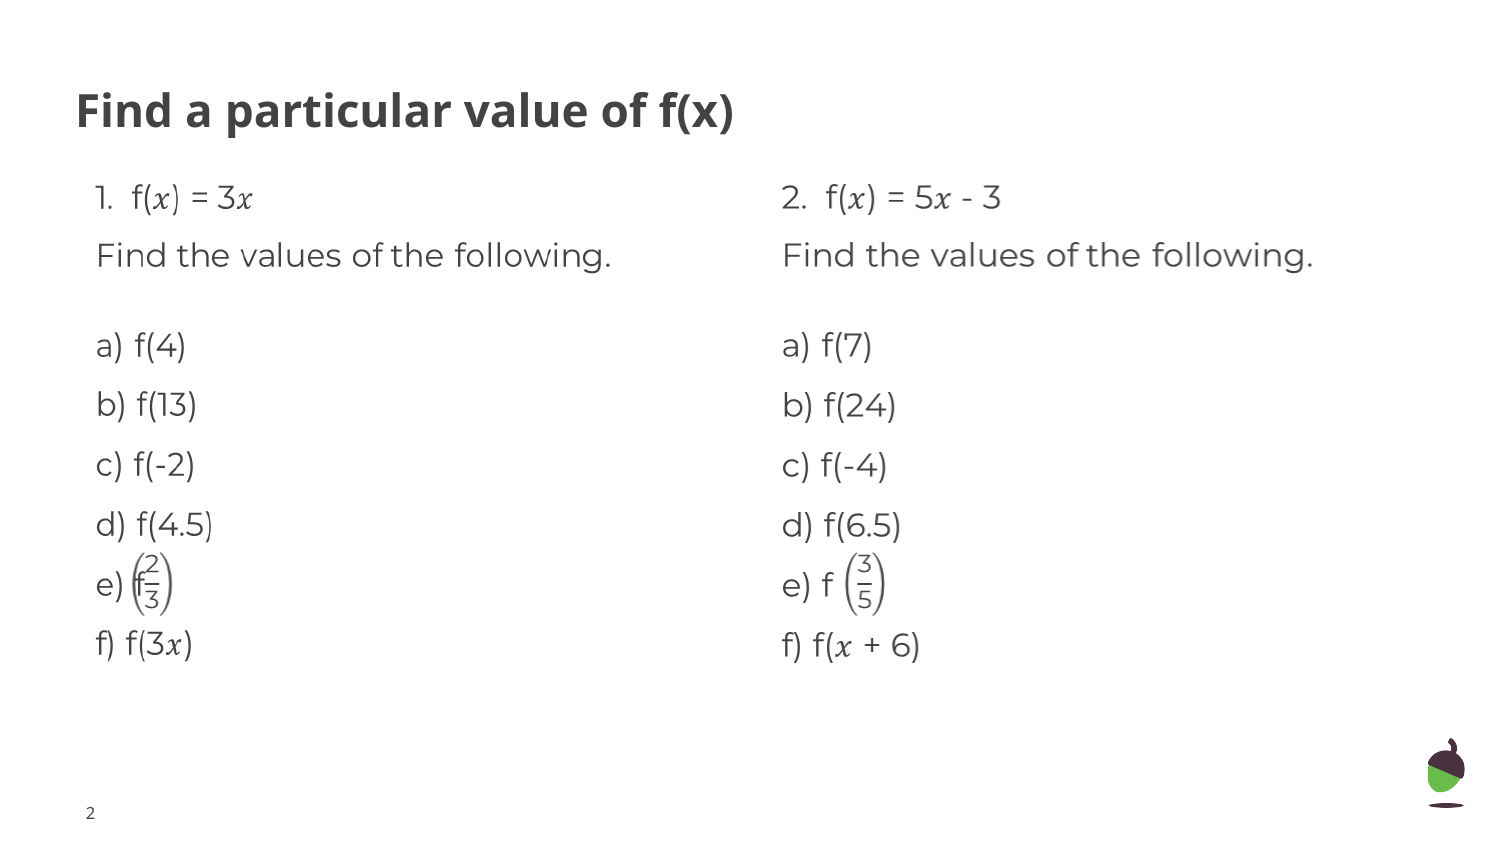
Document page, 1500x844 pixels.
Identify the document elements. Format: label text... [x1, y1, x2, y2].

list [75, 166, 750, 831]
text_box [828, 528, 901, 629]
text_box [115, 528, 189, 629]
title Find a particular value of f(x) [75, 73, 1400, 152]
picture [1427, 738, 1465, 808]
text_box ‹#› [85, 802, 204, 833]
text_box [781, 169, 1457, 740]
